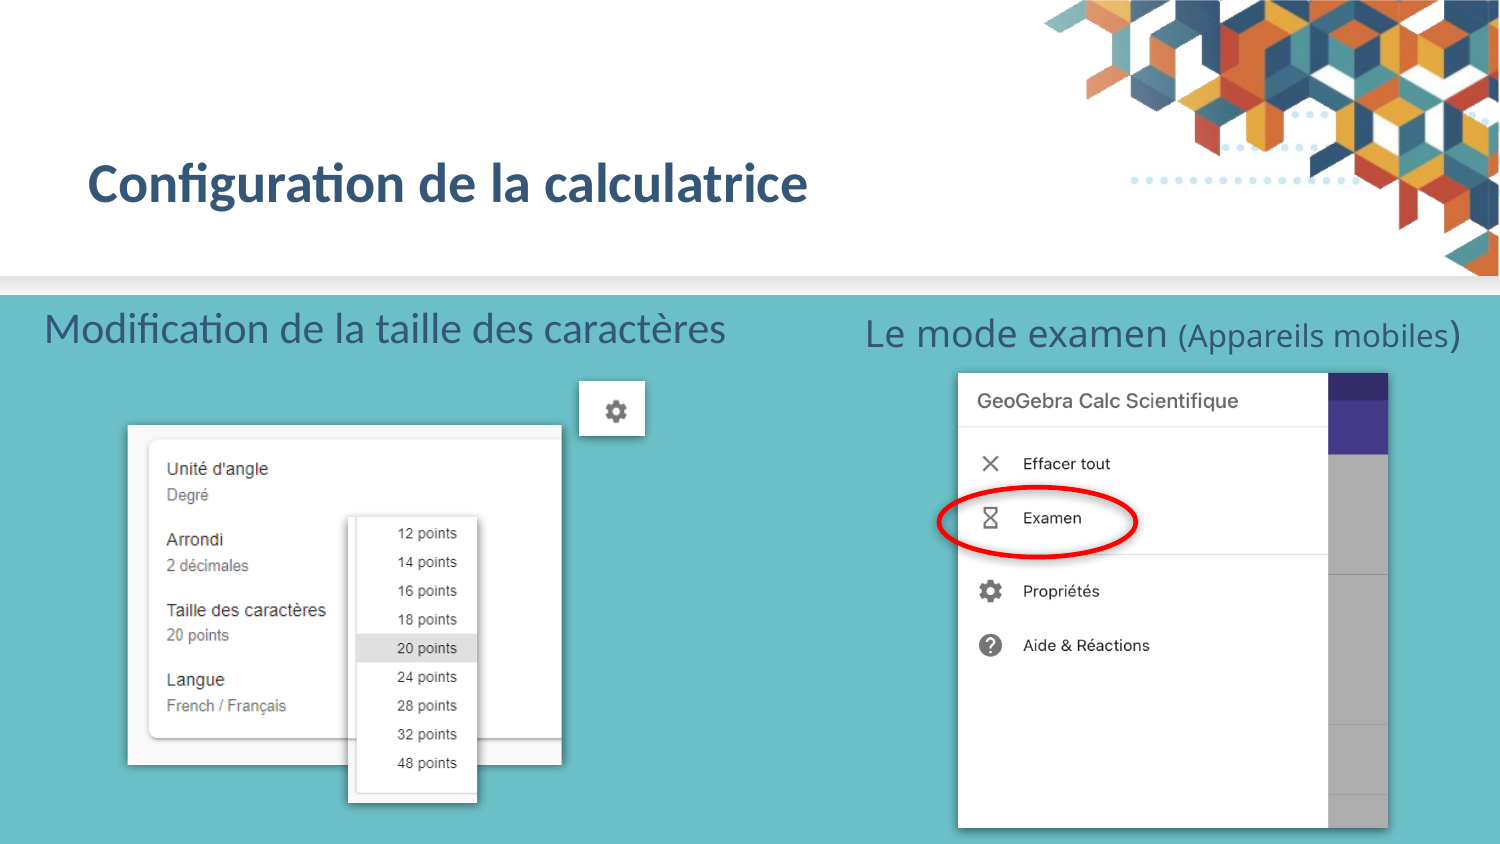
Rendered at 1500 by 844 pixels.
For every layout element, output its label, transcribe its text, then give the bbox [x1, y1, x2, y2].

title Configuration de la calculatrice [77, 121, 1427, 248]
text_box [127, 381, 645, 804]
text_box Le mode examen (Appareils mobiles) [849, 288, 1478, 370]
list Modification de la taille des caractères [32, 299, 740, 374]
picture [0, 0, 1500, 276]
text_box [938, 372, 1389, 829]
